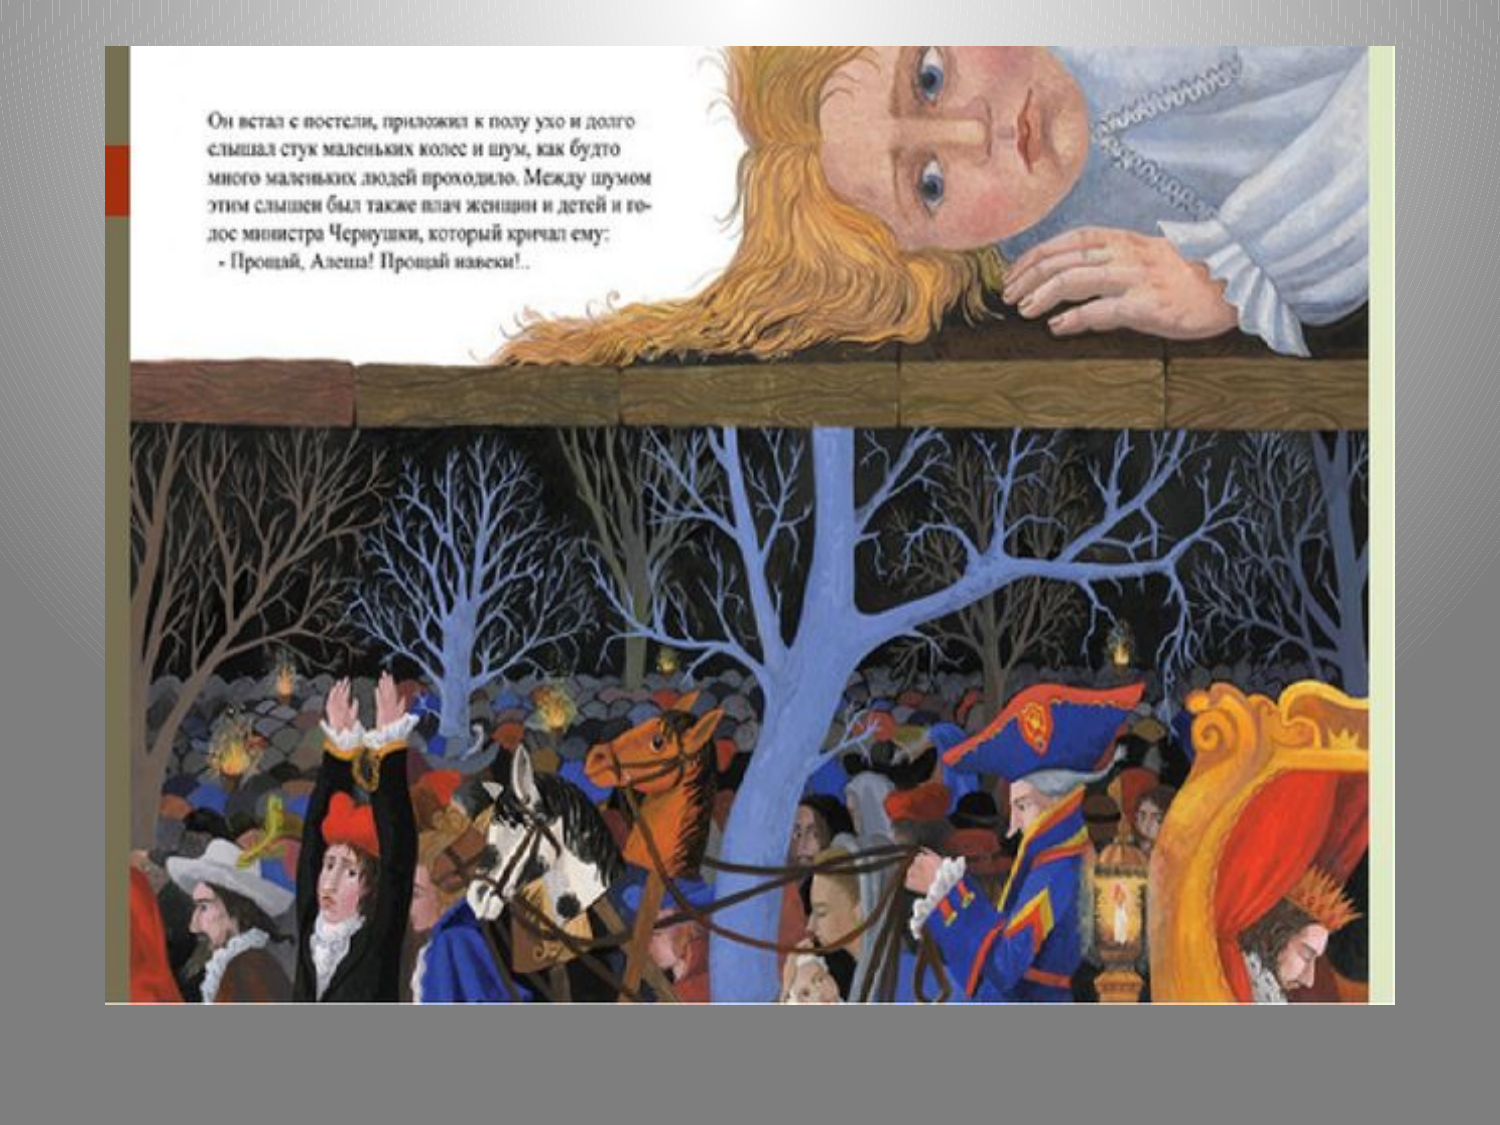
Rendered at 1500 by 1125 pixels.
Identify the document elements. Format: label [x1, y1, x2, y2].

list [105, 46, 1395, 1006]
